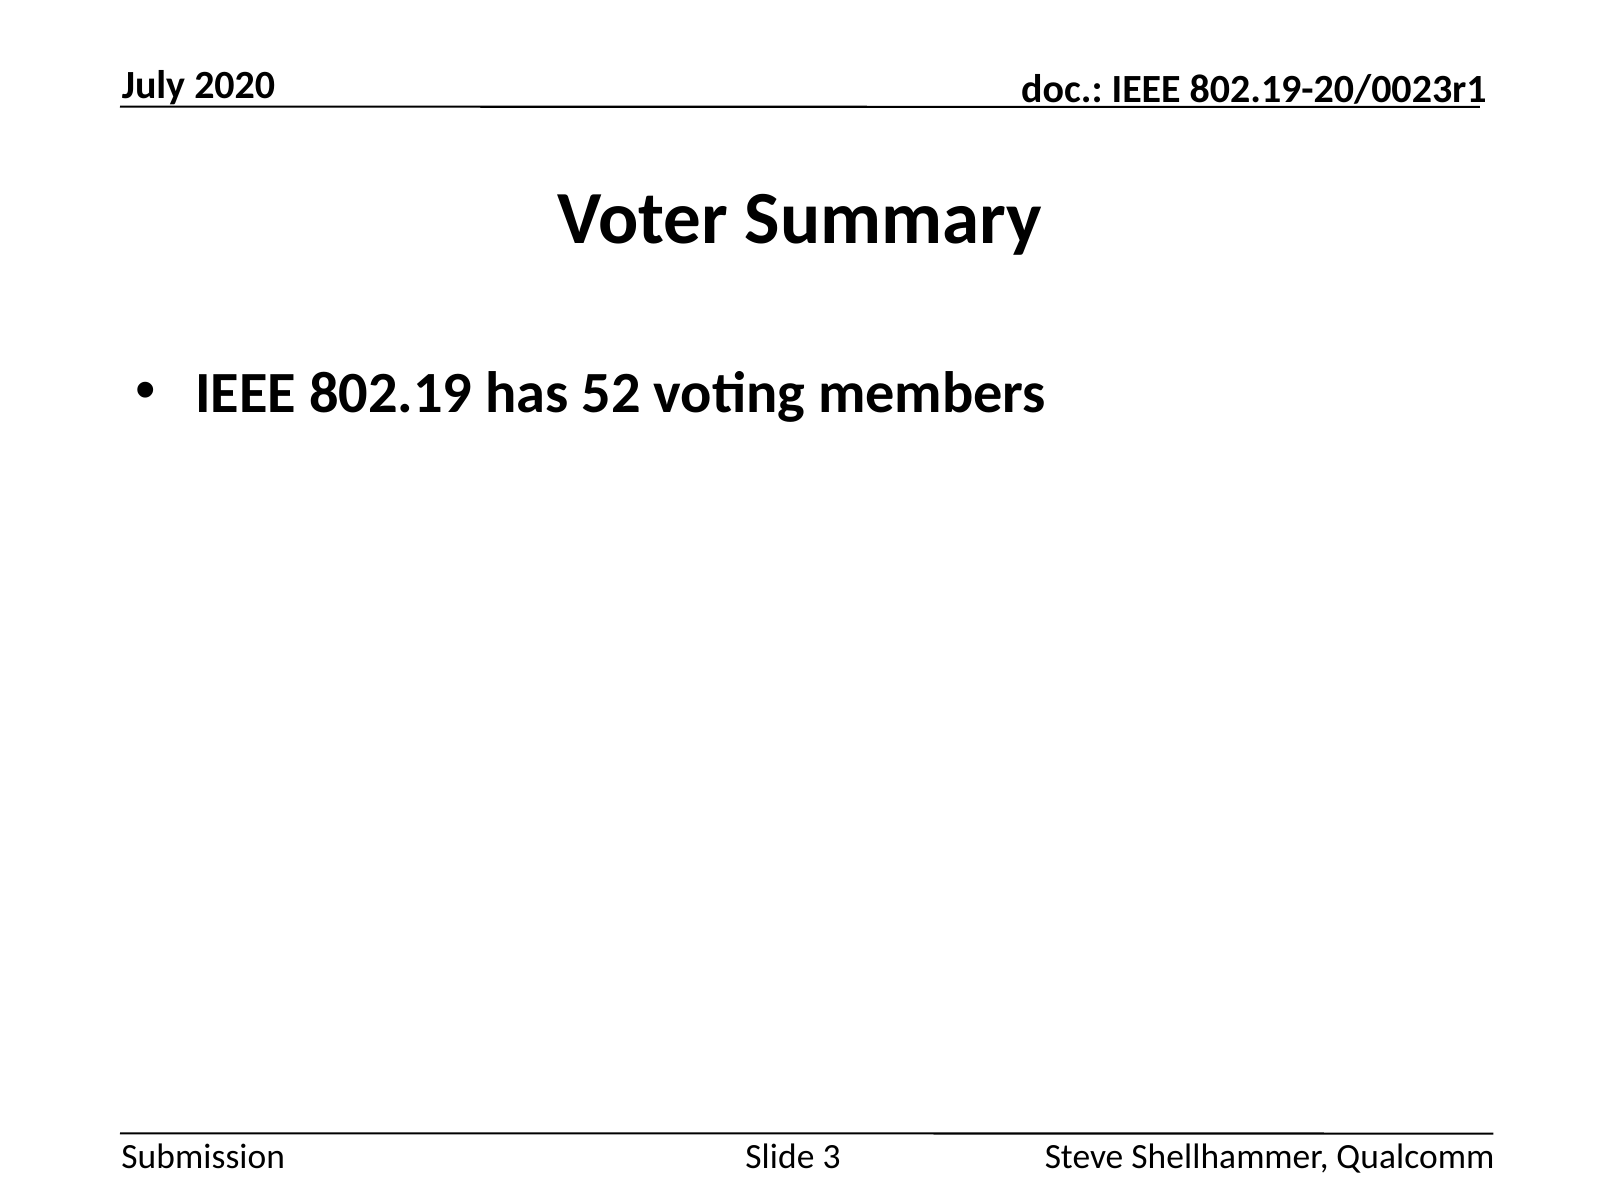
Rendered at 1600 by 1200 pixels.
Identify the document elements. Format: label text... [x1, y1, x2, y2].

footer Steve Shellhammer, Qualcomm [937, 1132, 1495, 1174]
title Voter Summary [119, 119, 1480, 307]
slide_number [121, 58, 451, 107]
slide_number Slide 3 [733, 1132, 854, 1197]
list IEEE 802.19 has 52 voting members [119, 346, 1480, 1067]
